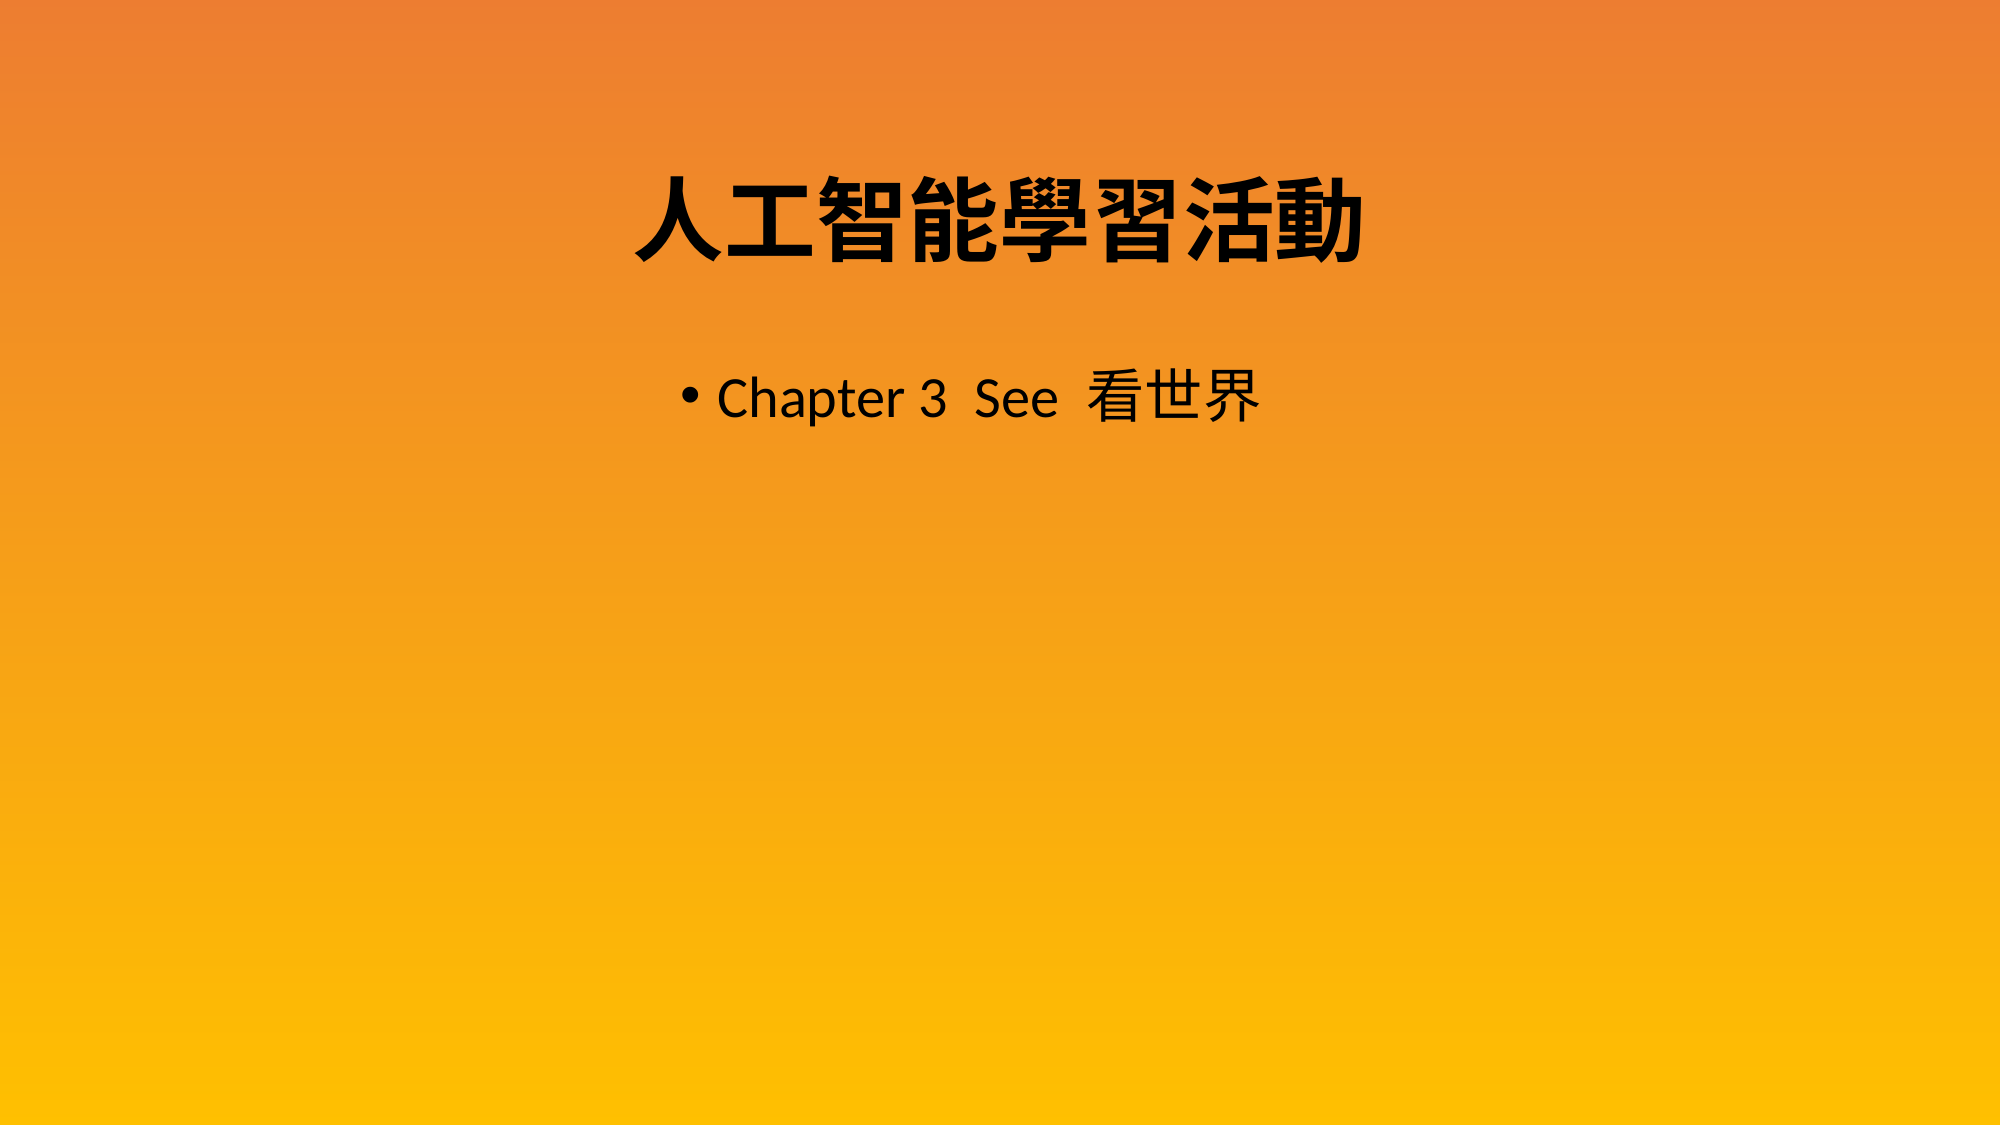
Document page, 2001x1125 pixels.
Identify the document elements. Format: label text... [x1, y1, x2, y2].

text_box Chapter 3 See 看世界 [665, 359, 1335, 446]
text_box 人工智能學習活動 [554, 167, 1446, 307]
